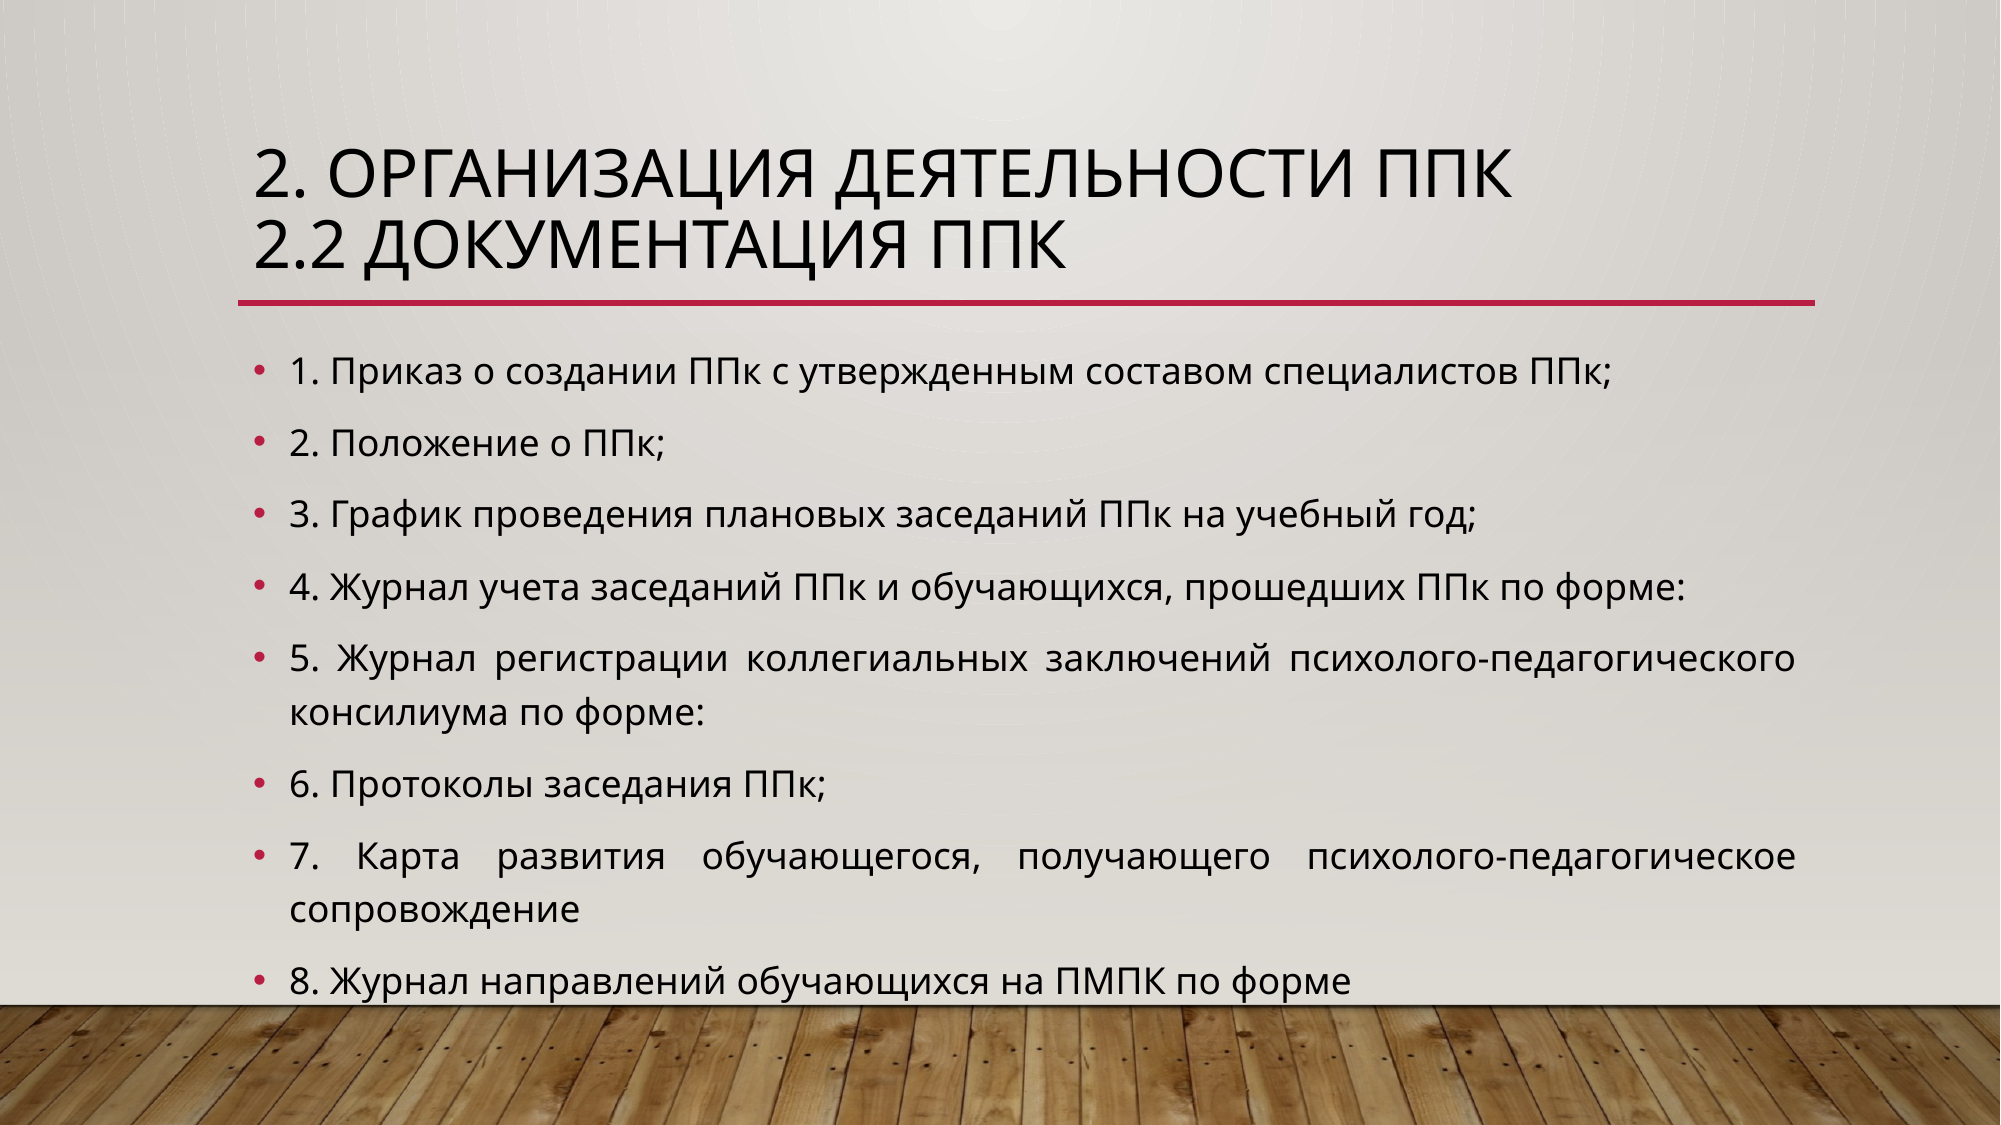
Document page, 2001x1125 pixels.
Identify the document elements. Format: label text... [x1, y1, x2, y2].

list 1. Приказ о создании ППк с утвержденным составом специалистов ППк; 2. Положение о ППк; 3. График проведения плановых заседаний ППк на учебный год; 4. Журнал учета заседаний ППк и обучающихся, прошедших ППк по форме: 5. Журнал регистрации коллегиальных заключений психолого-педагогического консилиума по форме: 6. Протоколы заседания ППк; 7. Карта развития обучающегося, получающего психолого-педагогическое сопровождение 8. Журнал направлений обучающихся на ПМПК по форме [238, 330, 1814, 1010]
picture [0, 1005, 2000, 1125]
title 2. Организация деятельности ППк 2.2 Документация ППк [238, 131, 1814, 305]
